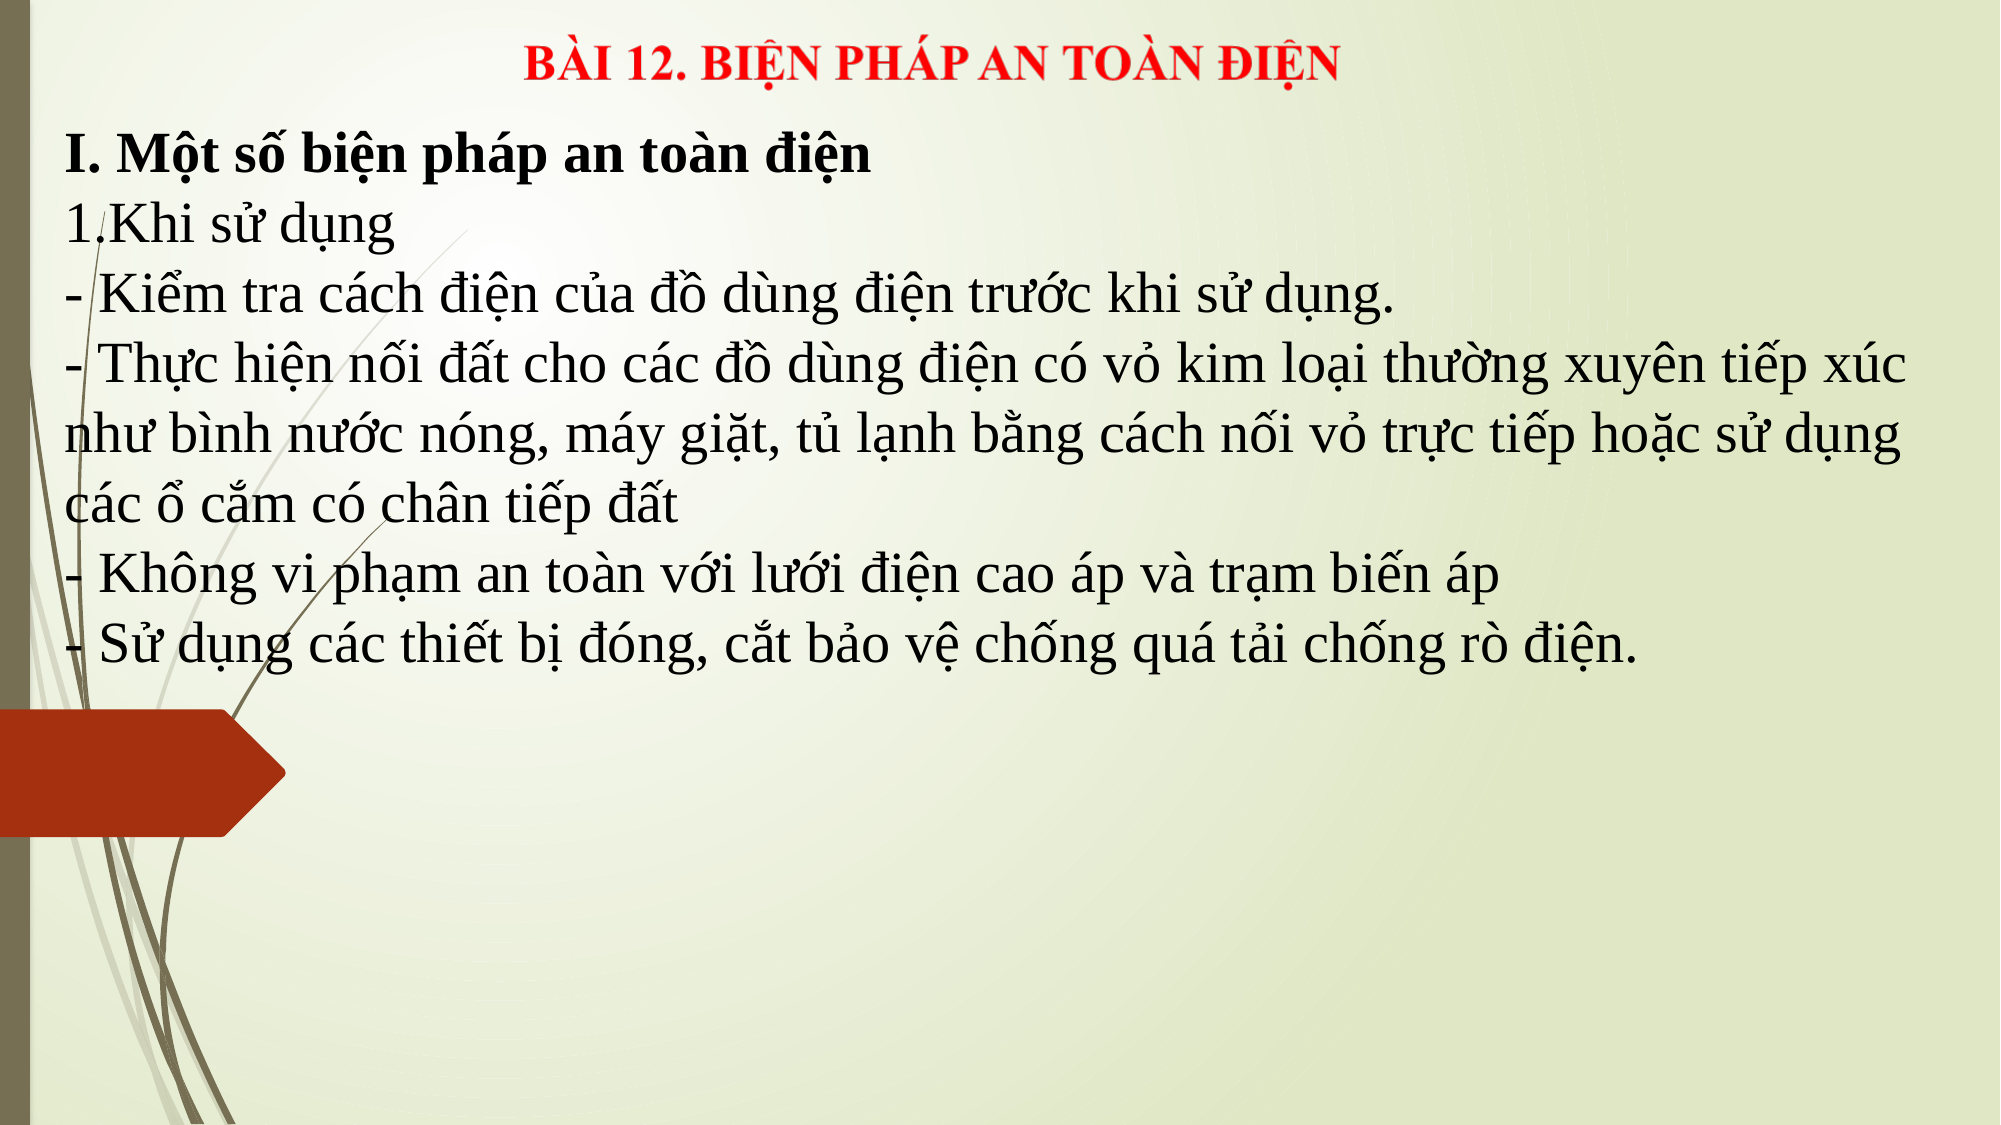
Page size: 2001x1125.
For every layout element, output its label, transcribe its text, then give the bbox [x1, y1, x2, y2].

text_box I. Một số biện pháp an toàn điện 1.Khi sử dụng - Kiểm tra cách điện của đồ dùng điện trước khi sử dụng. - Thực hiện nối đất cho các đồ dùng điện có vỏ kim loại thường xuyên tiếp xúc như bình nước nóng, máy giặt, tủ lạnh bằng cách nối vỏ trực tiếp hoặc sử dụng các ổ cắm có chân tiếp đất - Không vi phạm an toàn với lưới điện cao áp và trạm biến áp - Sử dụng các thiết bị đóng, cắt bảo vệ chống quá tải chống rò điện. [50, 106, 1950, 682]
picture [492, 14, 1508, 122]
